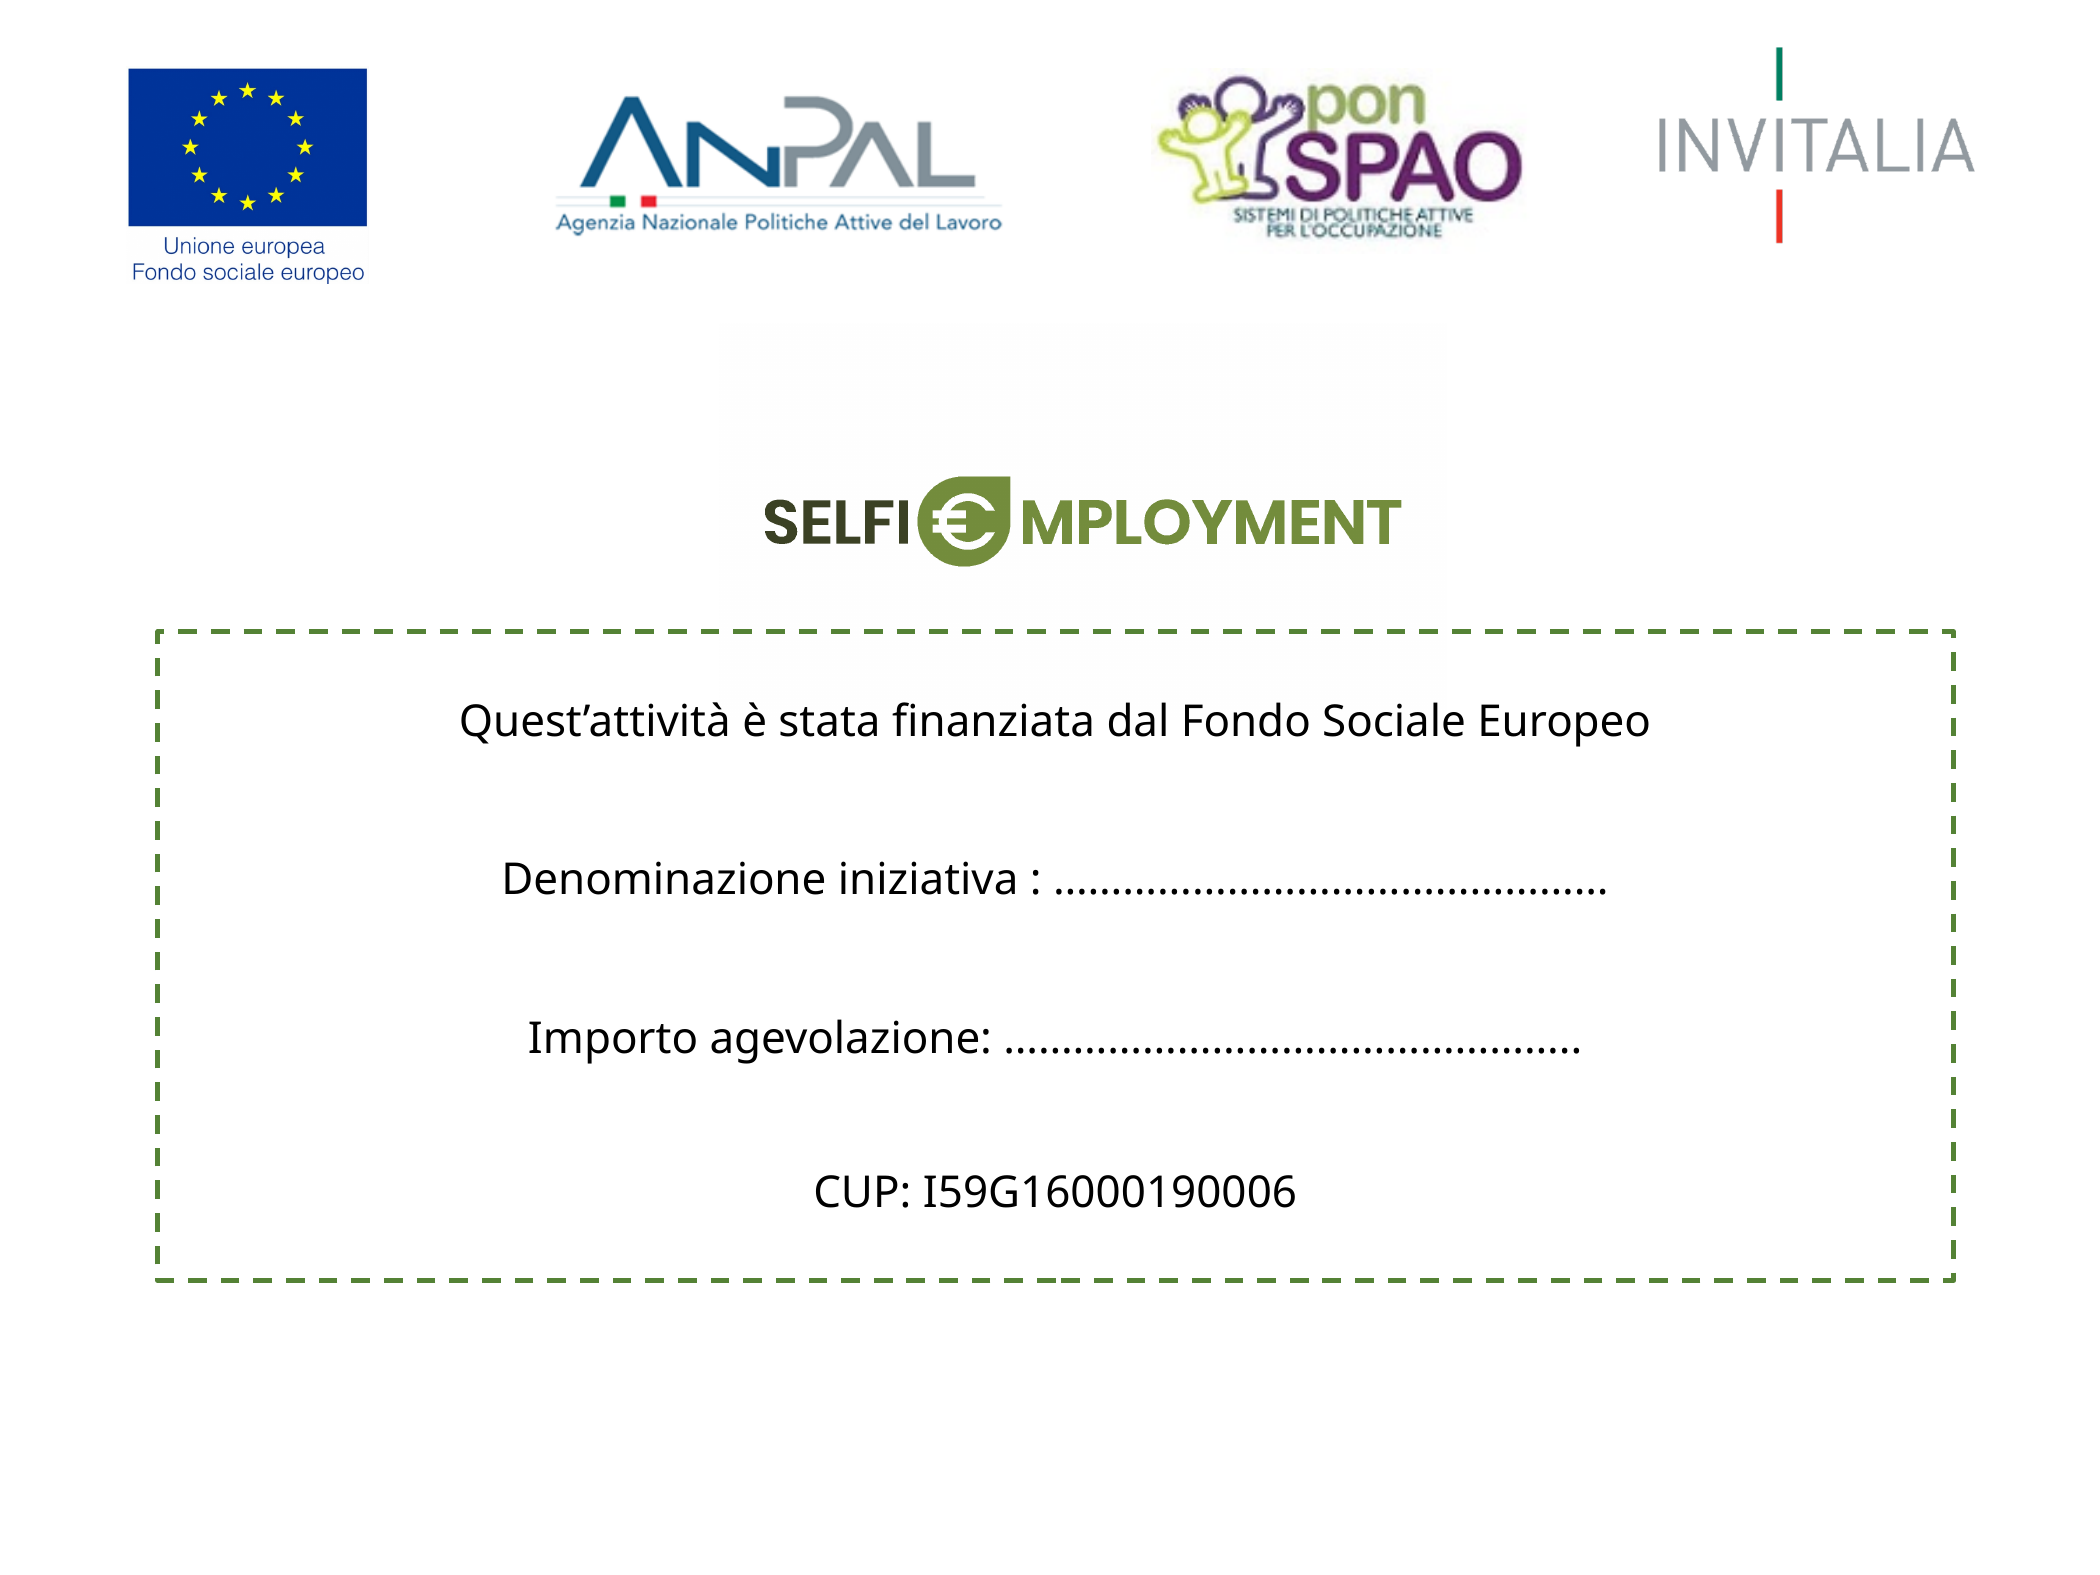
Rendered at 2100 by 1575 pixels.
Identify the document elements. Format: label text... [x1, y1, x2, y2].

picture [1644, 35, 1990, 254]
picture [719, 323, 1447, 720]
picture [126, 66, 369, 284]
picture [1151, 68, 1534, 254]
text_box CUP: I59G16000190006 [798, 1155, 1314, 1224]
text_box Quest’attività è stata finanziata dal Fondo Sociale Europeo Denominazione iniziativa : ………………………………………… Importo agevolazione: ………………………………………….. [157, 631, 1954, 1281]
picture [549, 81, 1008, 254]
